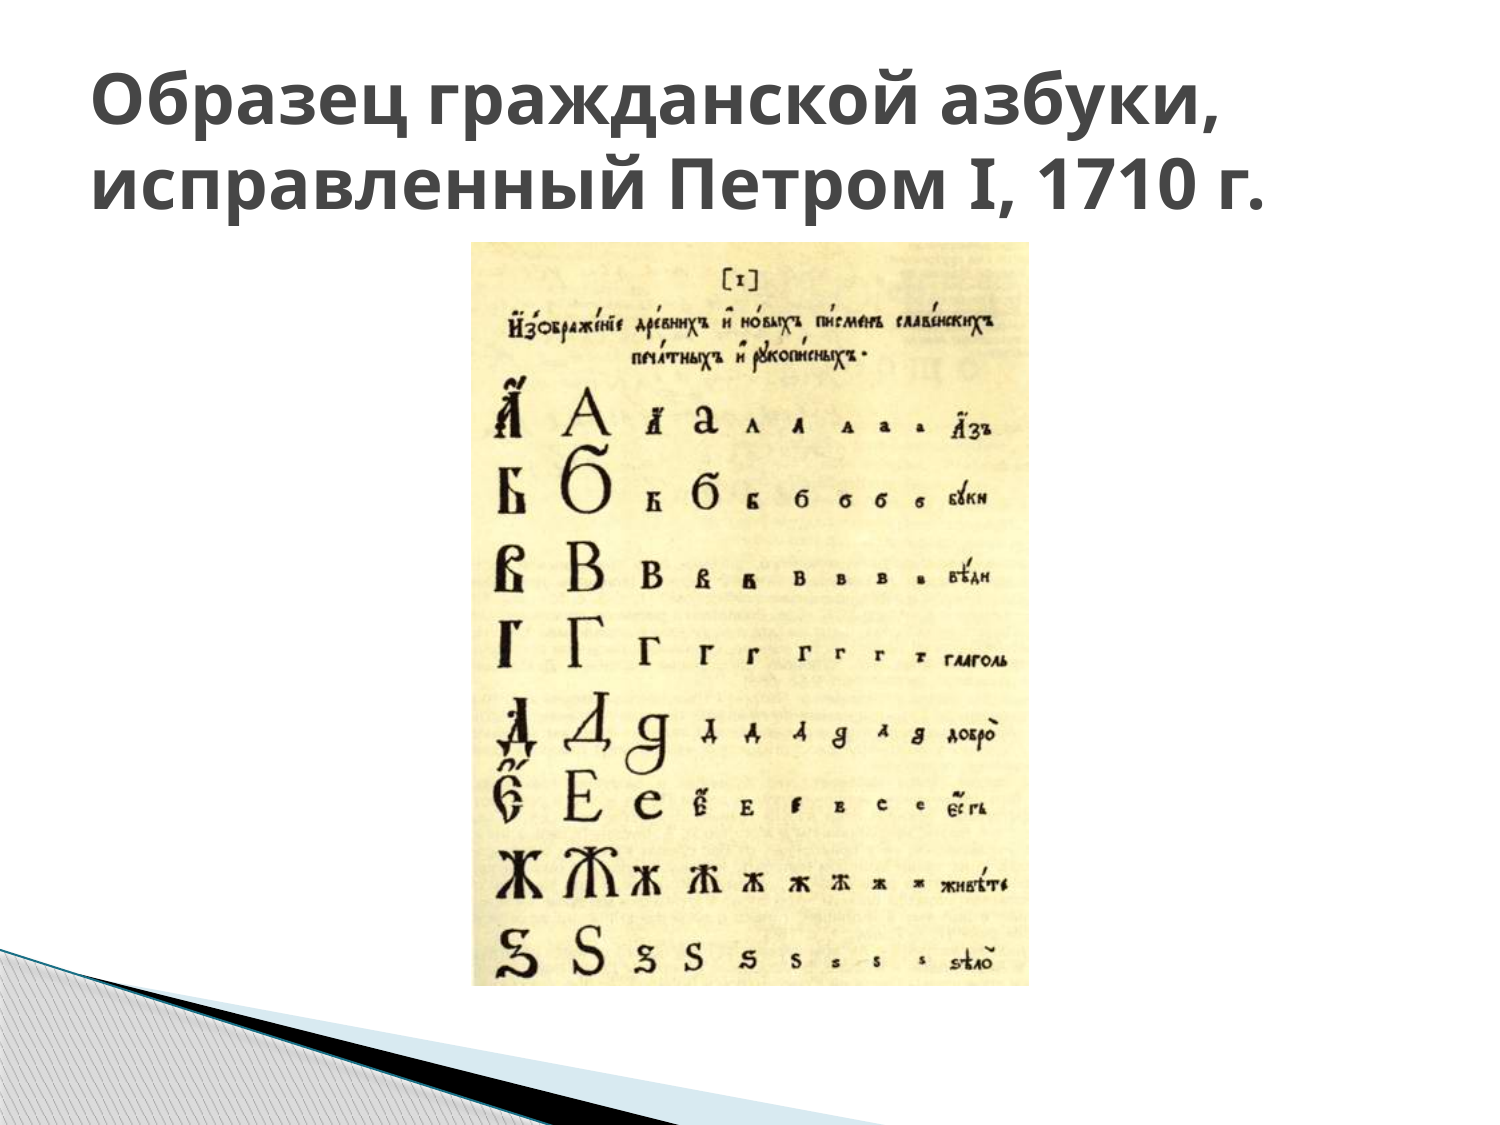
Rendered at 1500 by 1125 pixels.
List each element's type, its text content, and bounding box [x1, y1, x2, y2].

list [471, 242, 1029, 986]
title Образец гражданской азбуки, исправленный Петром I, 1710 г. [75, 45, 1425, 233]
